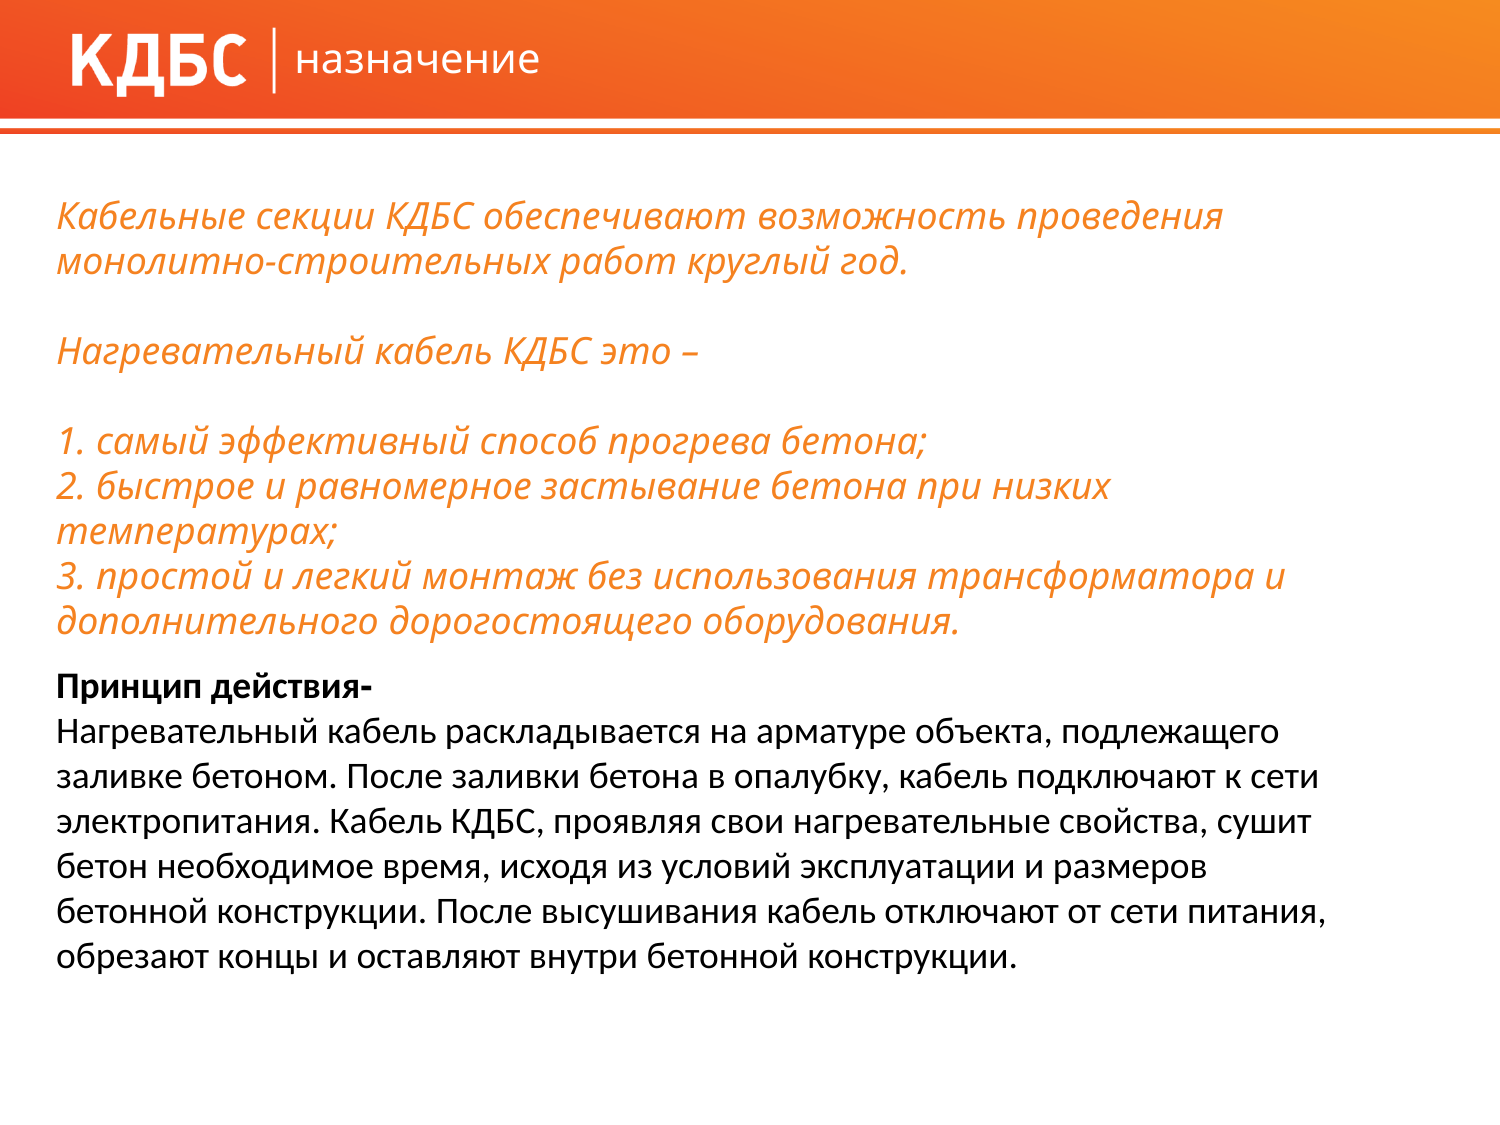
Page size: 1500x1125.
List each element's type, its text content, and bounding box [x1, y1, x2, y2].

text_box Кабельные секции КДБС обеспечивают возможность проведения монолитно-строительных работ круглый год. Нагревательный кабель КДБС это – 1. самый эффективный способ прогрева бетона; 2. быстрое и равномерное застывание бетона при низких температурах; 3. простой и легкий монтаж без использования трансформатора и дополнительного дорогостоящего оборудования. [41, 184, 1388, 740]
picture [0, 0, 1500, 135]
text_box Принцип действия- Нагревательный кабель раскладывается на арматуре объекта, подлежащего заливке бетоном. После заливки бетона в опалубку, кабель подключают к сети электропитания. Кабель КДБС, проявляя свои нагревательные свойства, сушит бетон необходимое время, исходя из условий эксплуатации и размеров бетонной конструкции. После высушивания кабель отключают от сети питания, обрезают концы и оставляют внутри бетонной конструкции. [41, 740, 1353, 984]
